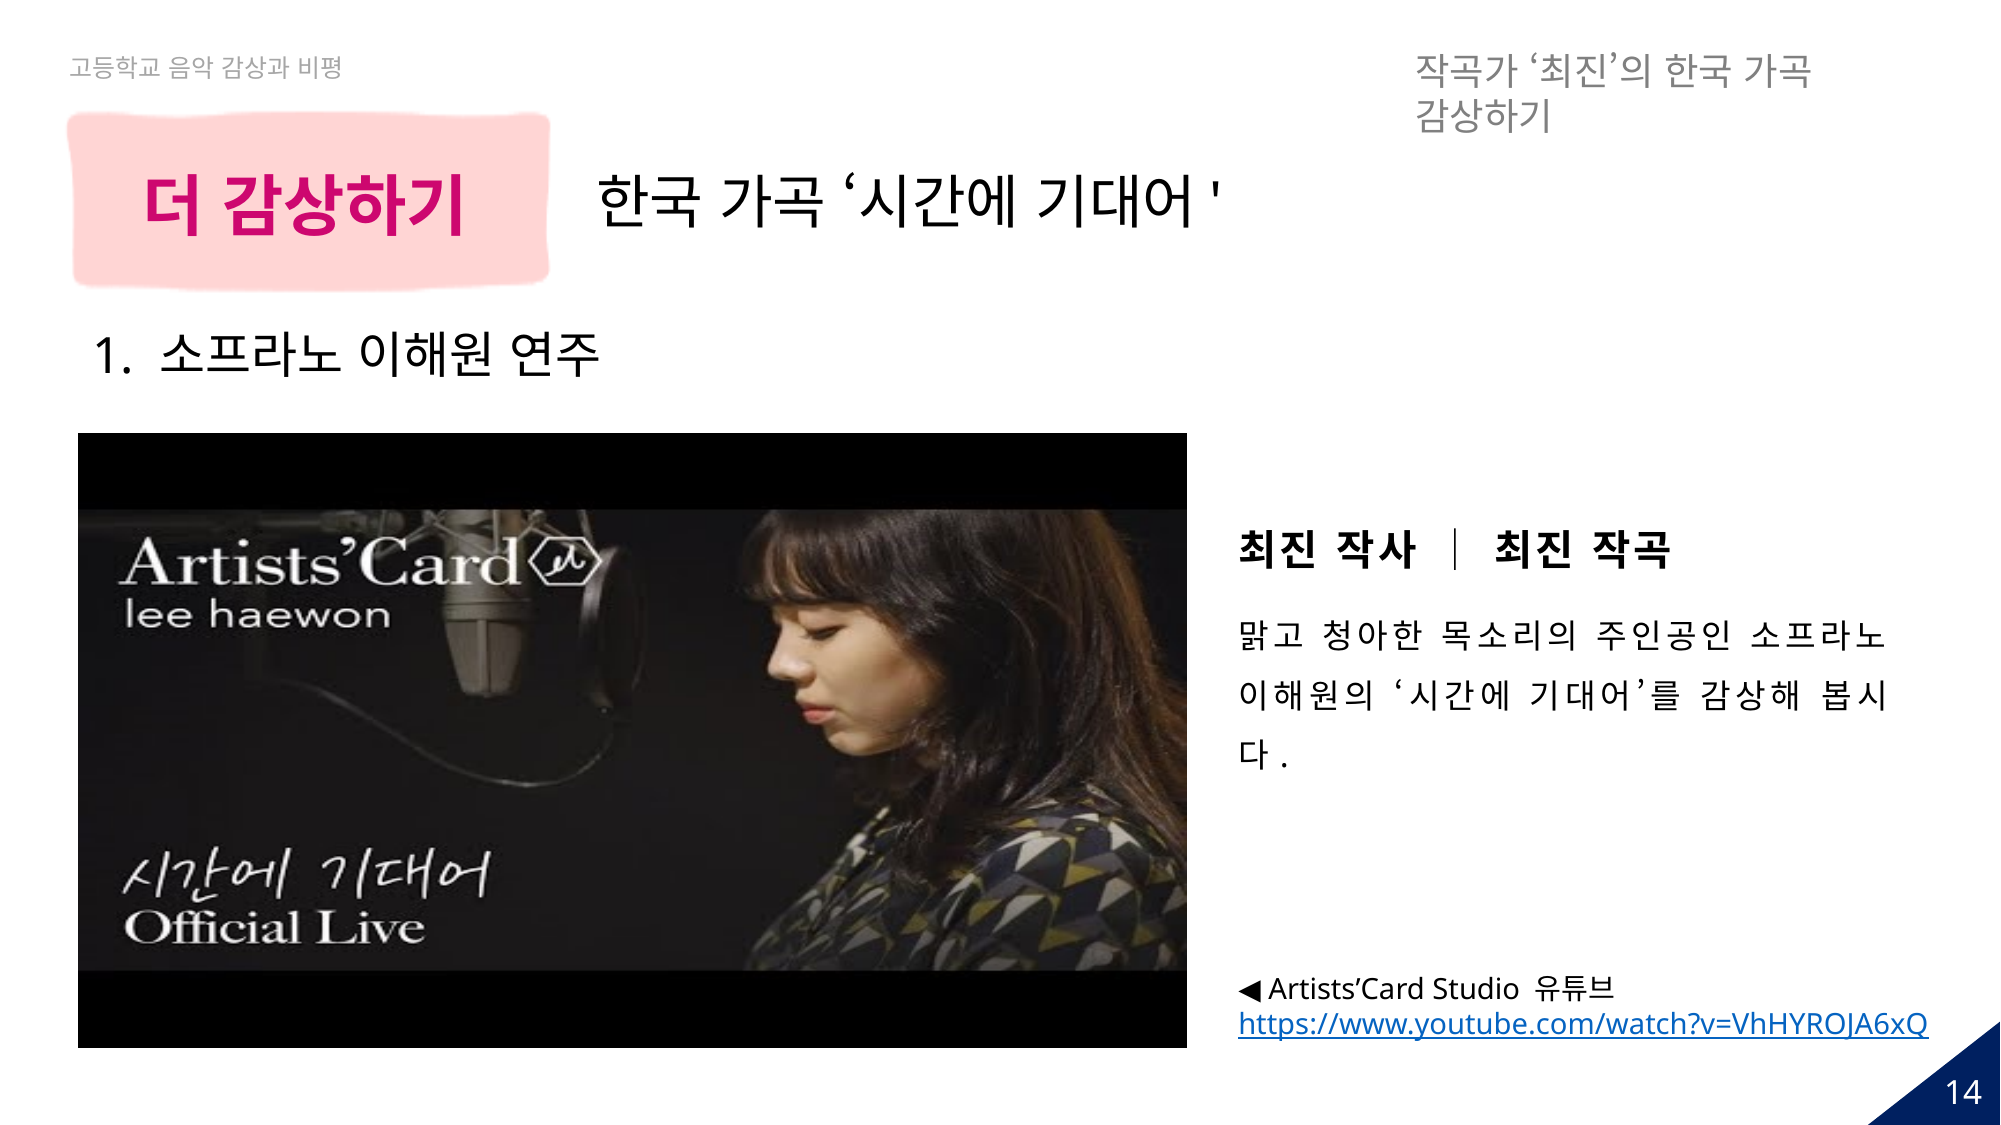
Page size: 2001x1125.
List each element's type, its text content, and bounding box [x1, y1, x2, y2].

text_box [1945, 1021, 2000, 1064]
text_box [1867, 1077, 2000, 1125]
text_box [50, 41, 1965, 1049]
text_box 14 [1929, 1064, 2000, 1119]
